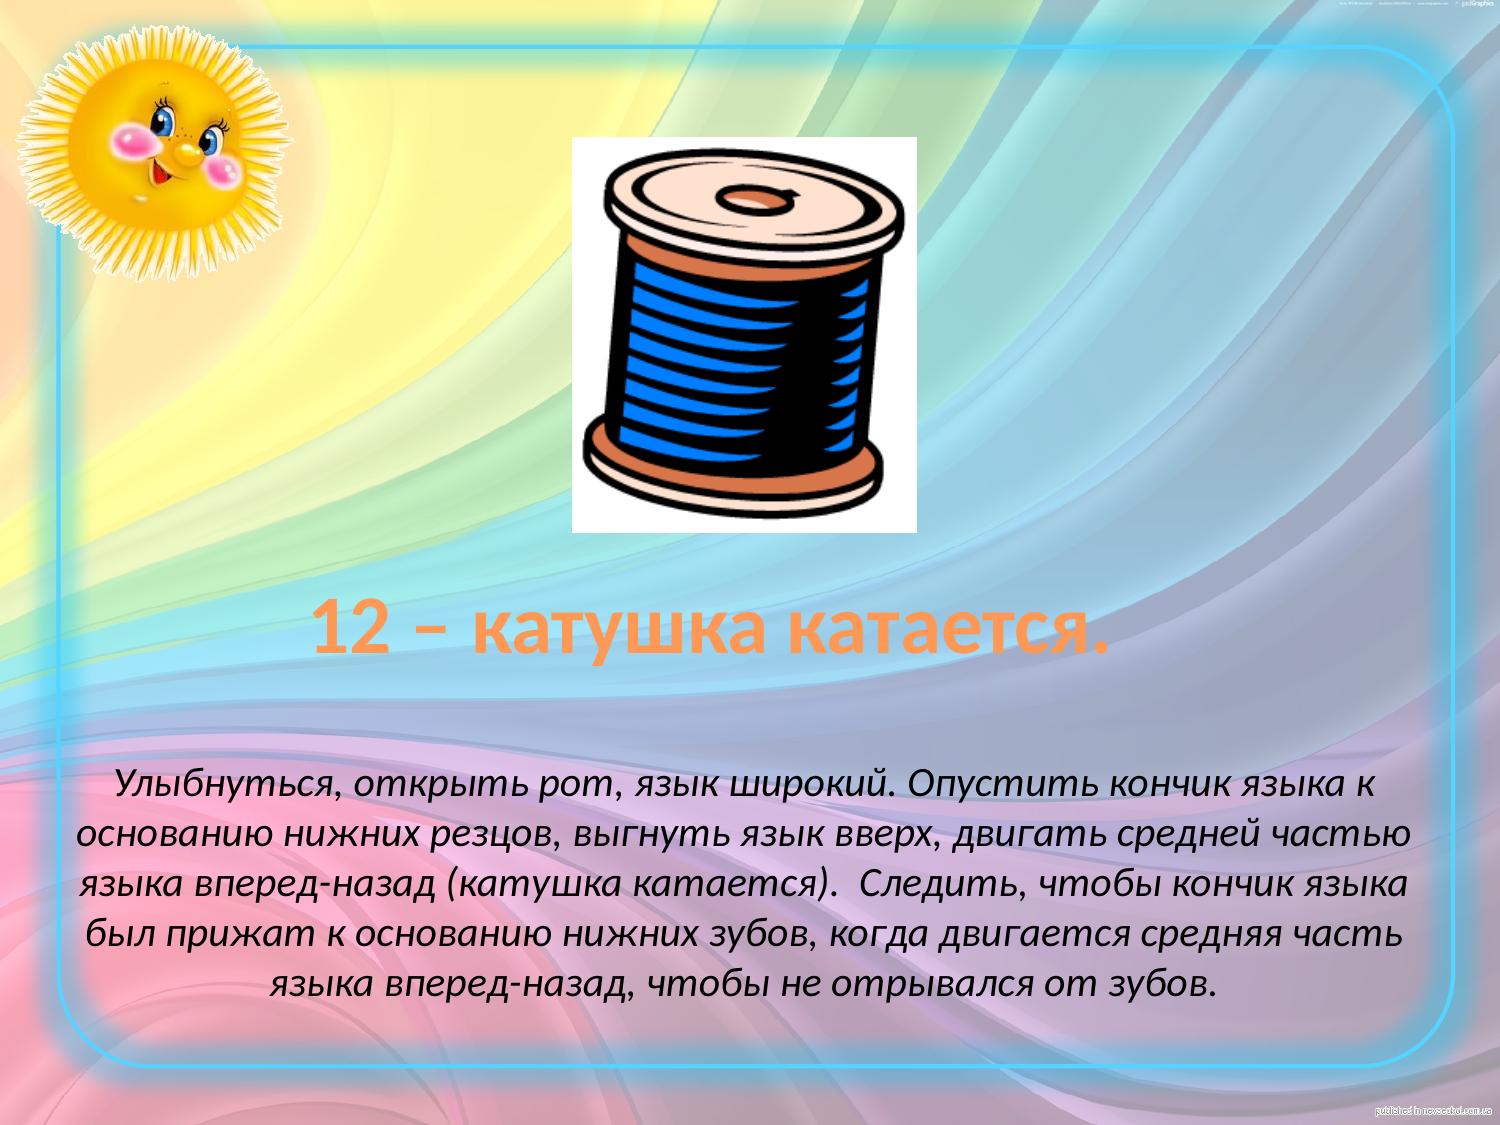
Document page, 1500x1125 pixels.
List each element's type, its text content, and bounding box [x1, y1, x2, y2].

picture [572, 136, 917, 533]
title Улыбнуться, открыть рот, язык широкий. Опустить кончик языка к основанию нижних резцов, выгнуть язык вверх, двигать средней частью языка вперед-назад (катушка катается). Следить, чтобы кончик языка был прижат к основанию нижних зубов, когда двигается средняя часть языка вперед-назад, чтобы не отрывался от зубов. [46, 936, 1442, 1008]
text_box 12 – катушка катается. [292, 562, 1500, 678]
picture [11, 11, 340, 340]
text_box [29, 810, 1465, 936]
title Улыбнуться, открыть рот, язык широкий. Опустить кончик языка к основанию нижних резцов, выгнуть язык вверх, двигать средней частью языка вперед-назад (катушка катается). Следить, чтобы кончик языка был прижат к основанию нижних зубов, когда двигается средняя часть языка вперед-назад, чтобы не отрывался от зубов. [46, 751, 1442, 810]
